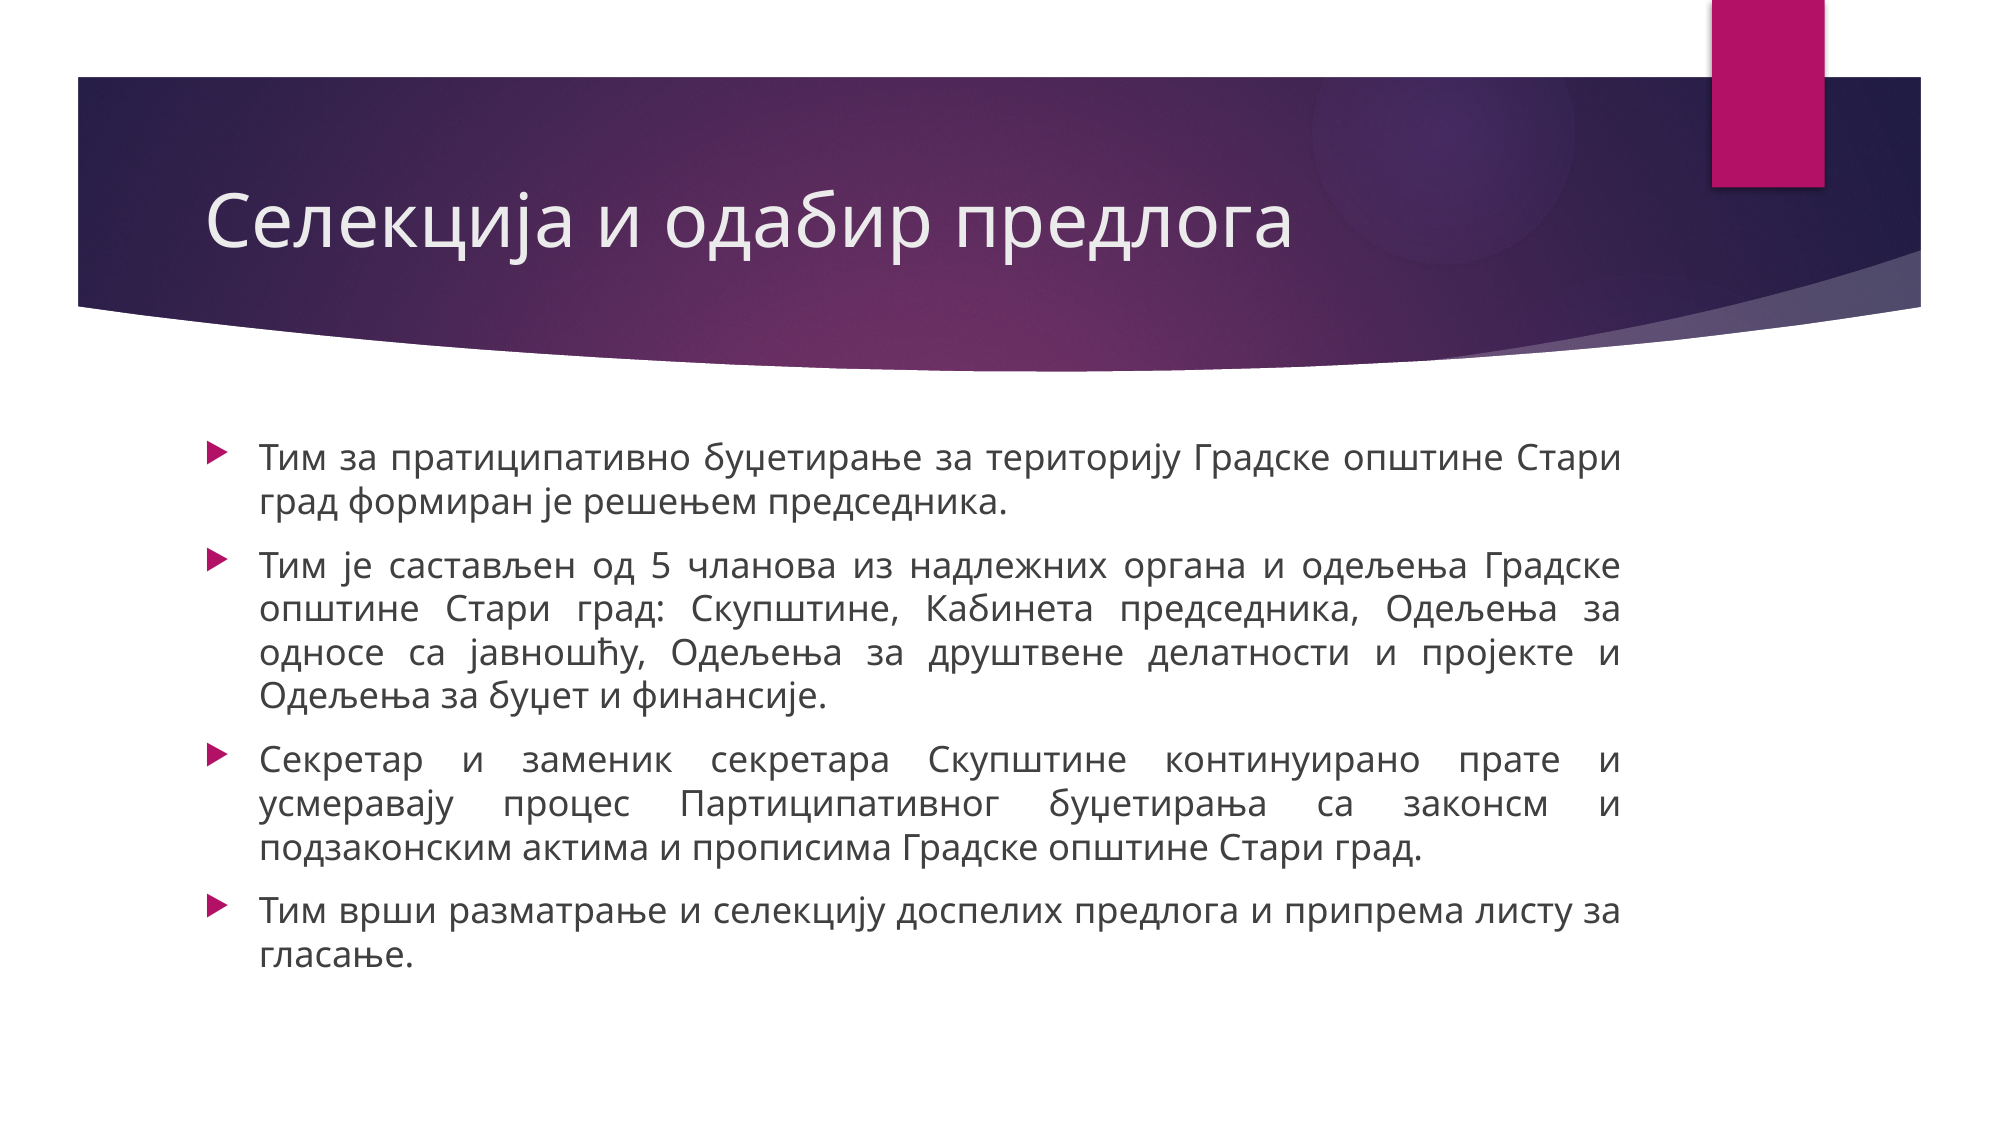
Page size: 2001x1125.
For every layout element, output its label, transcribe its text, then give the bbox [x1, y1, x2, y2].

list Тим за пратиципативно буџетирање за територију Градске општине Стари град формиран је решењем председника. Тим је састављен од 5 чланова из надлежних органа и одељења Градске општине Стари град: Скупштине, Кабинета председника, Одељења за односе са јавношћу, Одељења за друштвене делатности и пројекте и Одељења за буџет и финансије. Секретар и заменик секретара Скупштине континуирано прате и усмеравају процес Партиципативног буџетирања са законсм и подзаконским актима и прописима Градске општине Стари град. Тим врши разматрање и селекцију доспелих предлога и припрема листу за гласање. [189, 427, 1638, 988]
title Селекција и одабир предлога [189, 159, 1627, 276]
